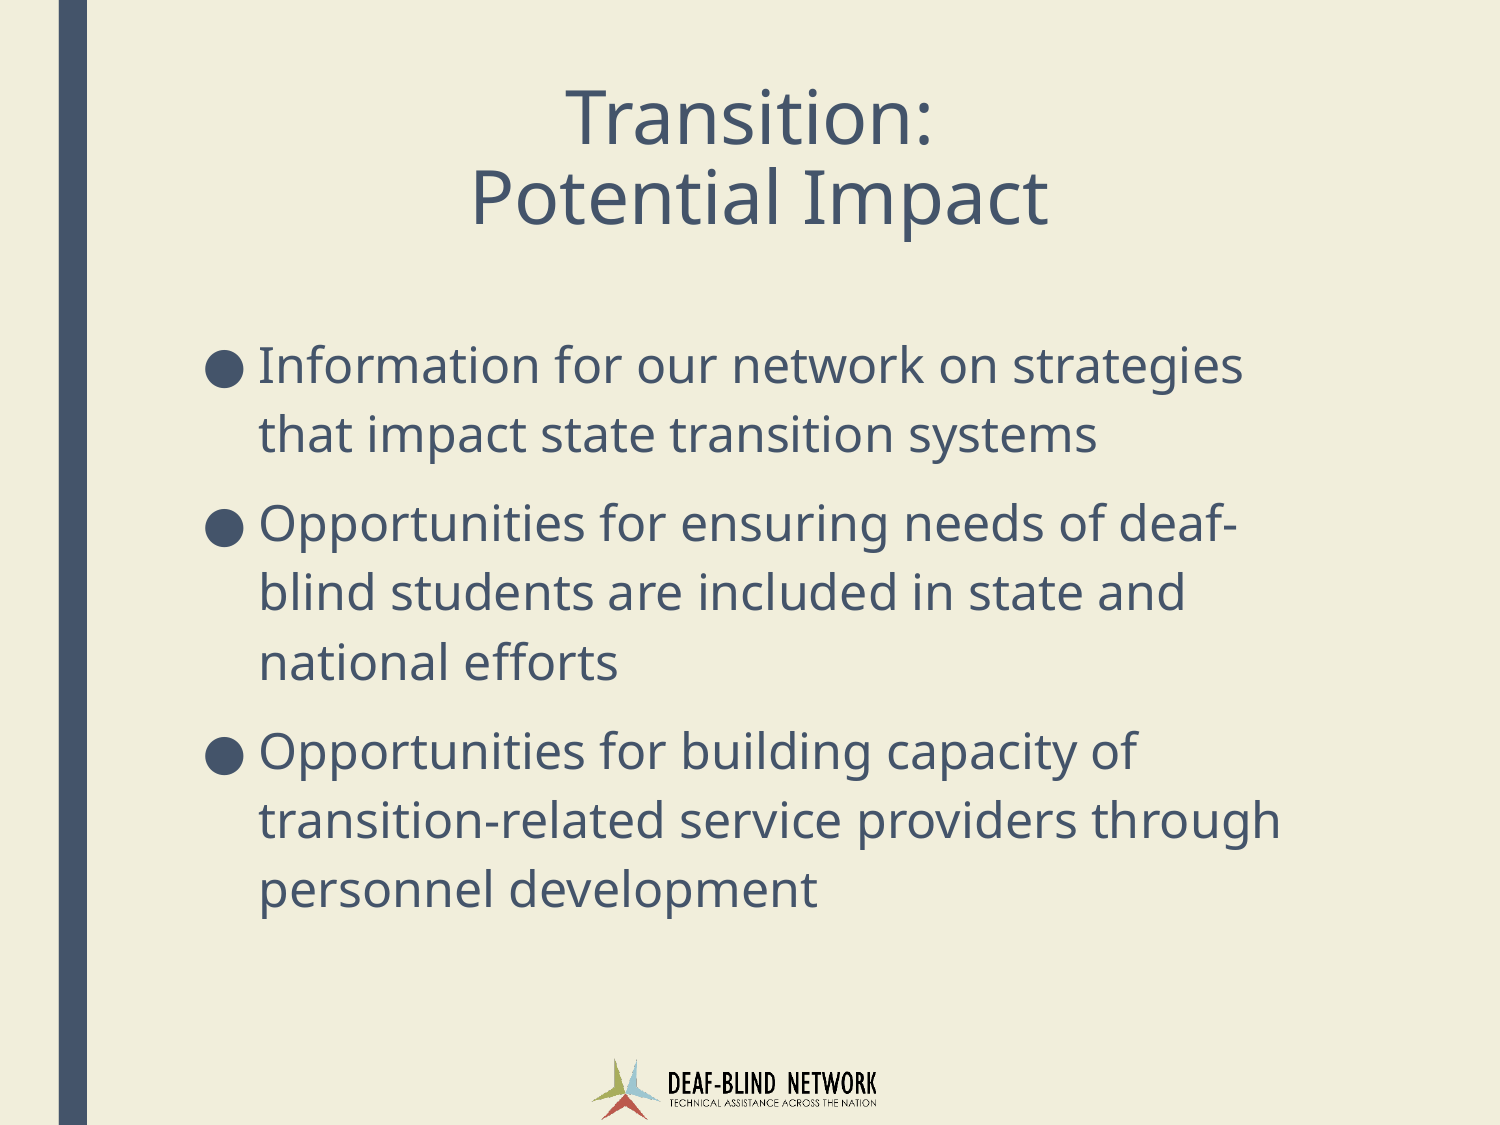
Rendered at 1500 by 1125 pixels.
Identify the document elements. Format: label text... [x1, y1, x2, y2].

picture [591, 1058, 876, 1120]
title Transition: Potential Impact [168, 72, 1351, 316]
list Information for our network on strategies that impact state transition systems Opportunities for ensuring needs of deaf-blind students are included in state and national efforts Opportunities for building capacity of transition-related service providers through personnel development [168, 316, 1351, 963]
